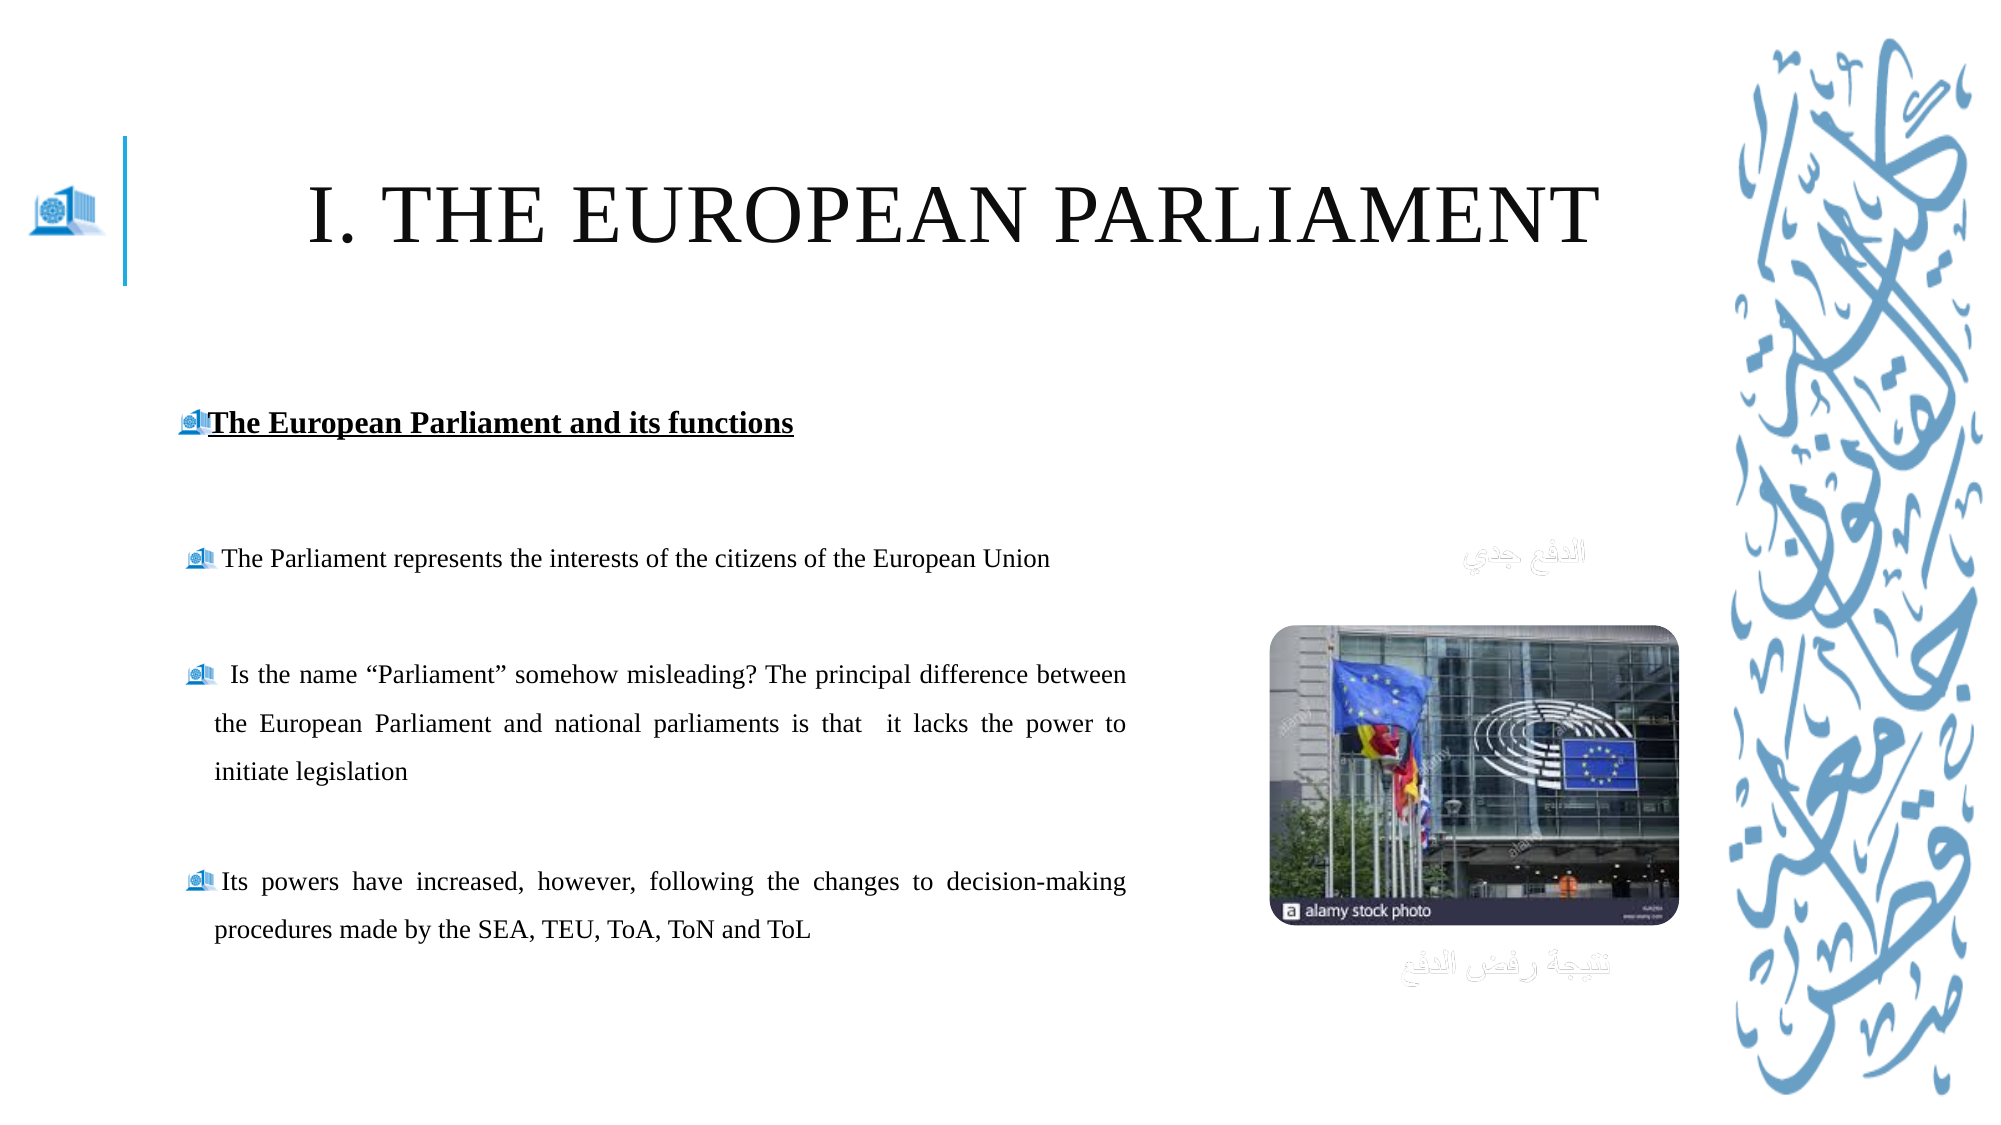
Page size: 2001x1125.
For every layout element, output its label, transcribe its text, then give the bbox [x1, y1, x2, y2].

picture [1394, 517, 1658, 600]
picture [183, 660, 220, 686]
picture [183, 544, 220, 570]
picture [1377, 929, 1649, 1011]
list The European Parliament and its functions The Parliament represents the interests of the citizens of the European Union Is the name “Parliament” somehow misleading? The principal difference between the European Parliament and national parliaments is that it lacks the power to initiate legislation Its powers have increased, however, following the changes to decision-making procedures made by the SEA, TEU, ToA, ToN and ToL [168, 375, 1136, 956]
picture [1269, 625, 1680, 926]
picture [24, 179, 111, 240]
picture [175, 405, 218, 436]
title I. The European parliament [168, 96, 1711, 342]
picture [1718, 26, 1987, 1125]
picture [183, 866, 220, 892]
